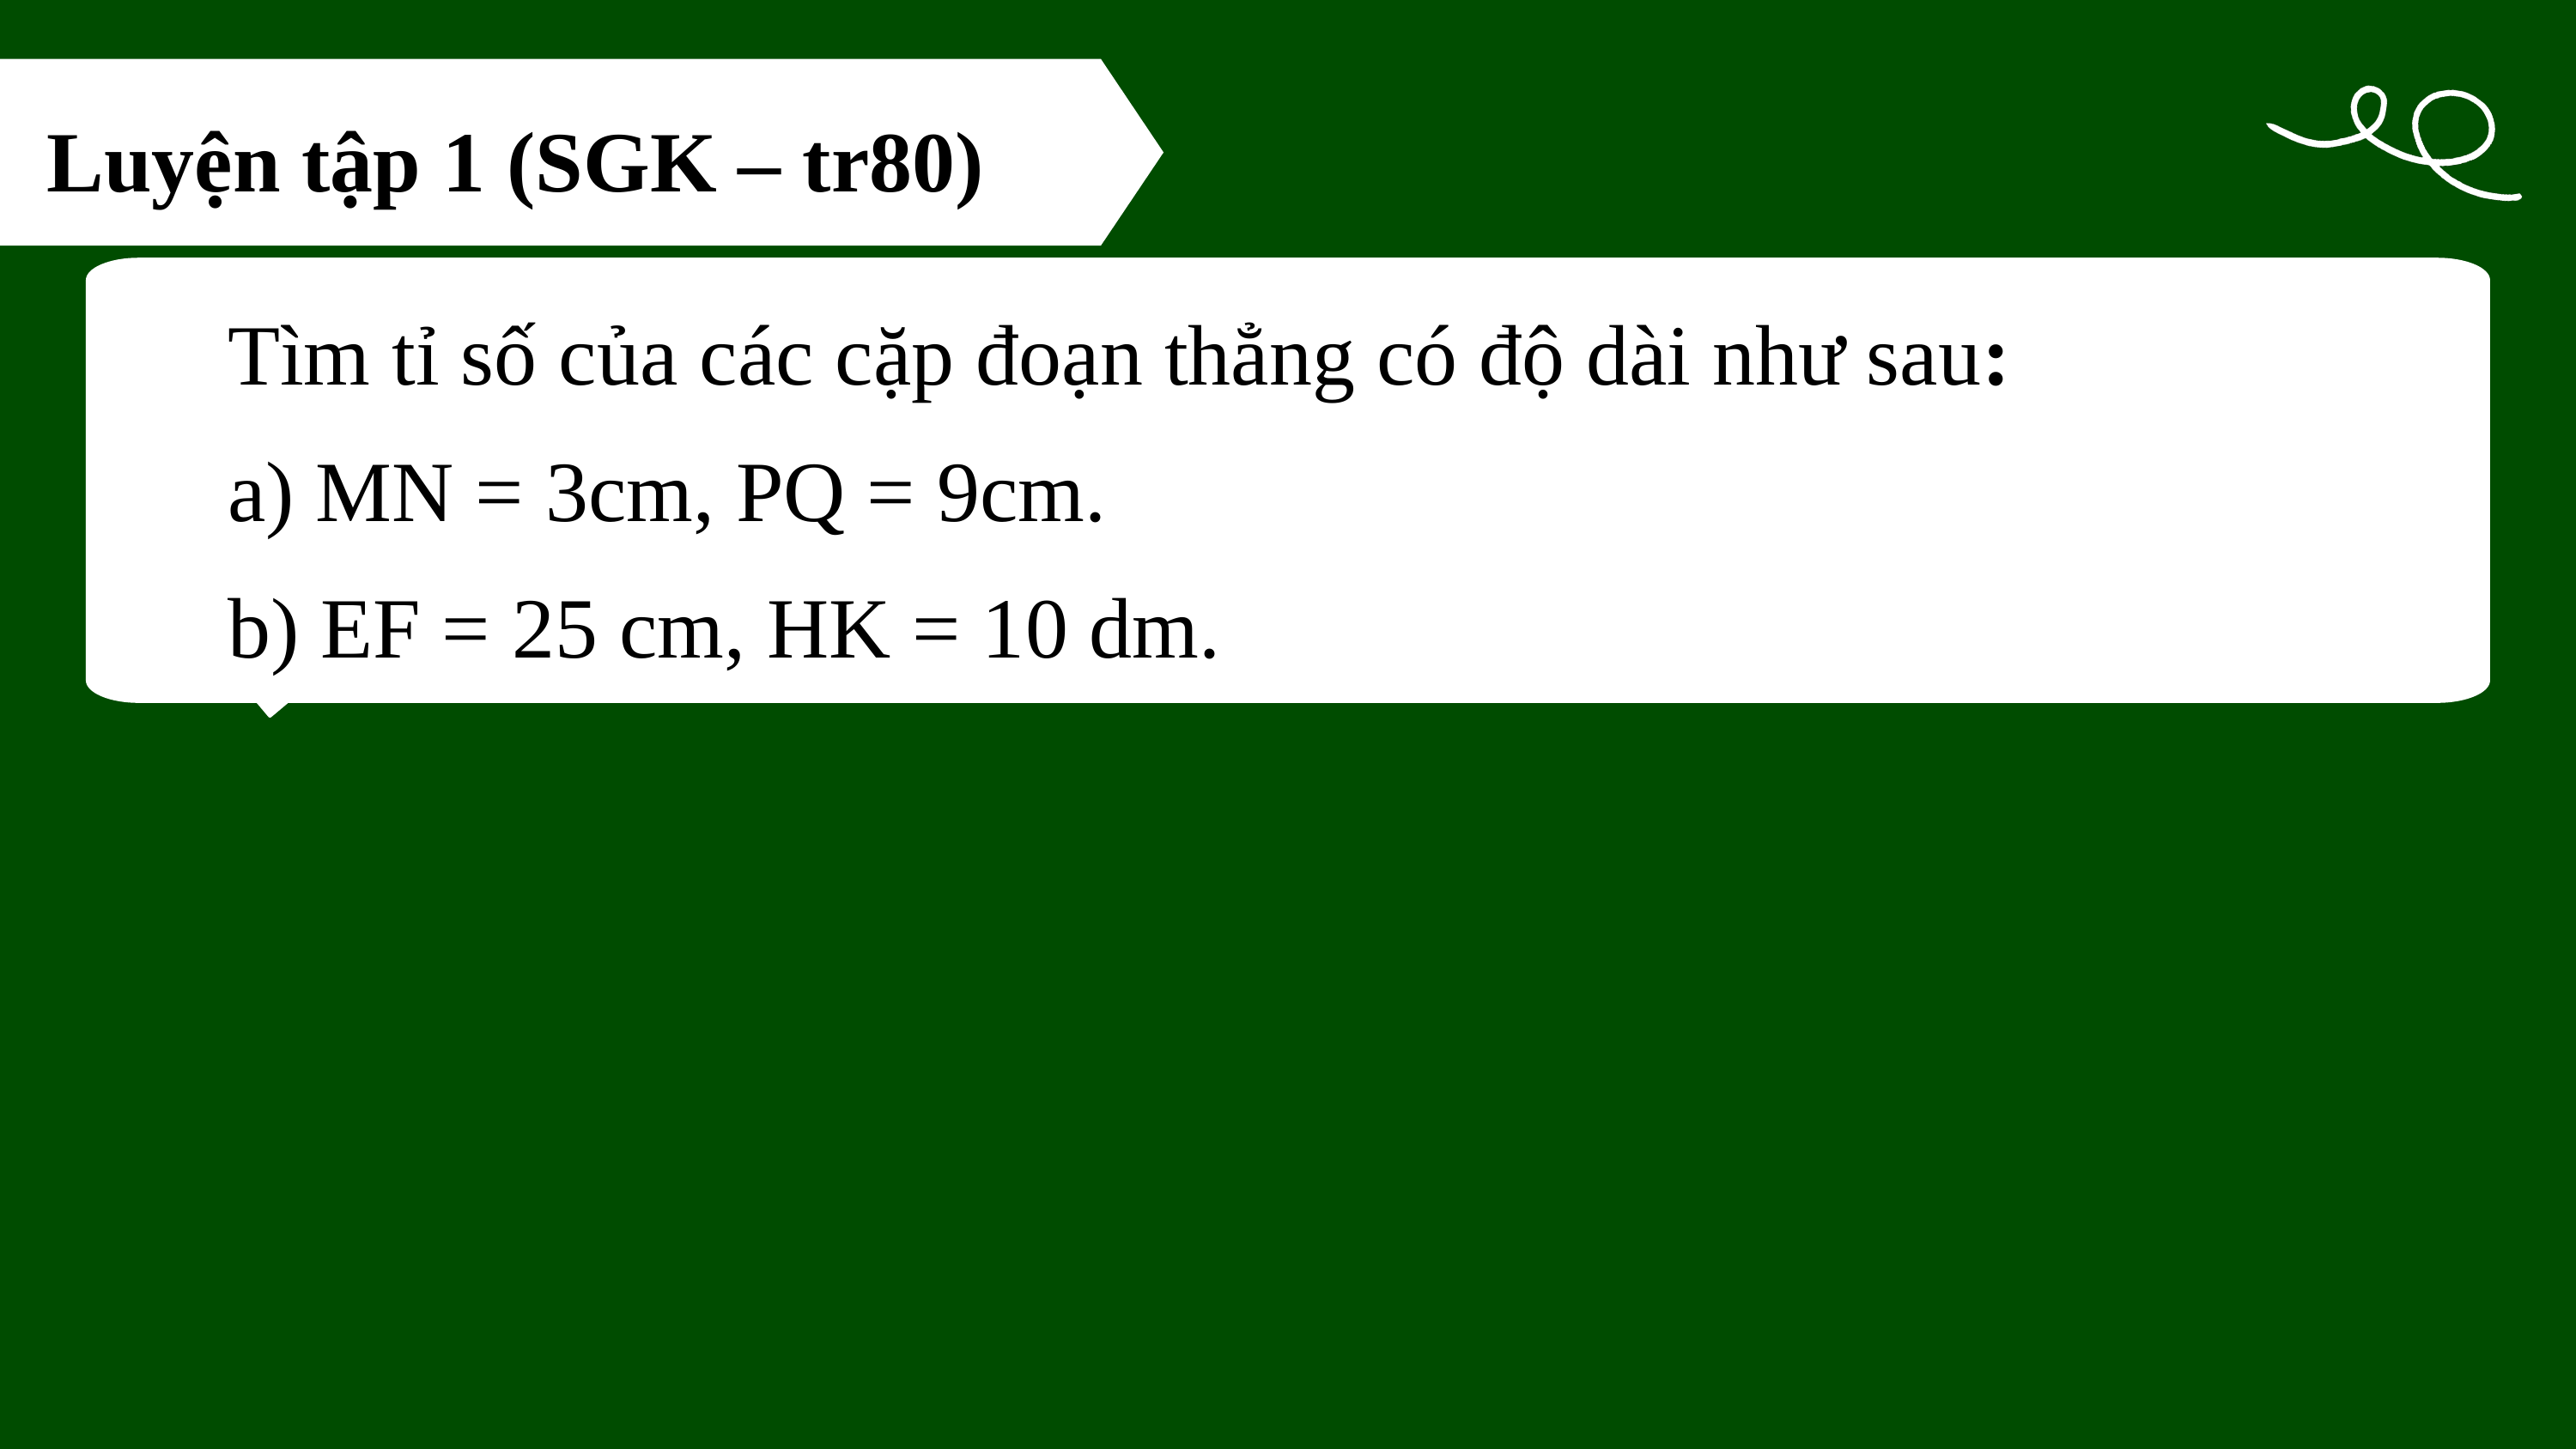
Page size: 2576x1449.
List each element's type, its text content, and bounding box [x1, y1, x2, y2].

picture [2263, 65, 2523, 237]
text_box Luyện tập 1 (SGK – tr80) [33, 48, 472, 215]
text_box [667, 257, 2491, 704]
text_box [477, 0, 665, 745]
text_box Luyện tập 1 (SGK – tr80) [667, 48, 1066, 215]
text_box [85, 257, 472, 704]
